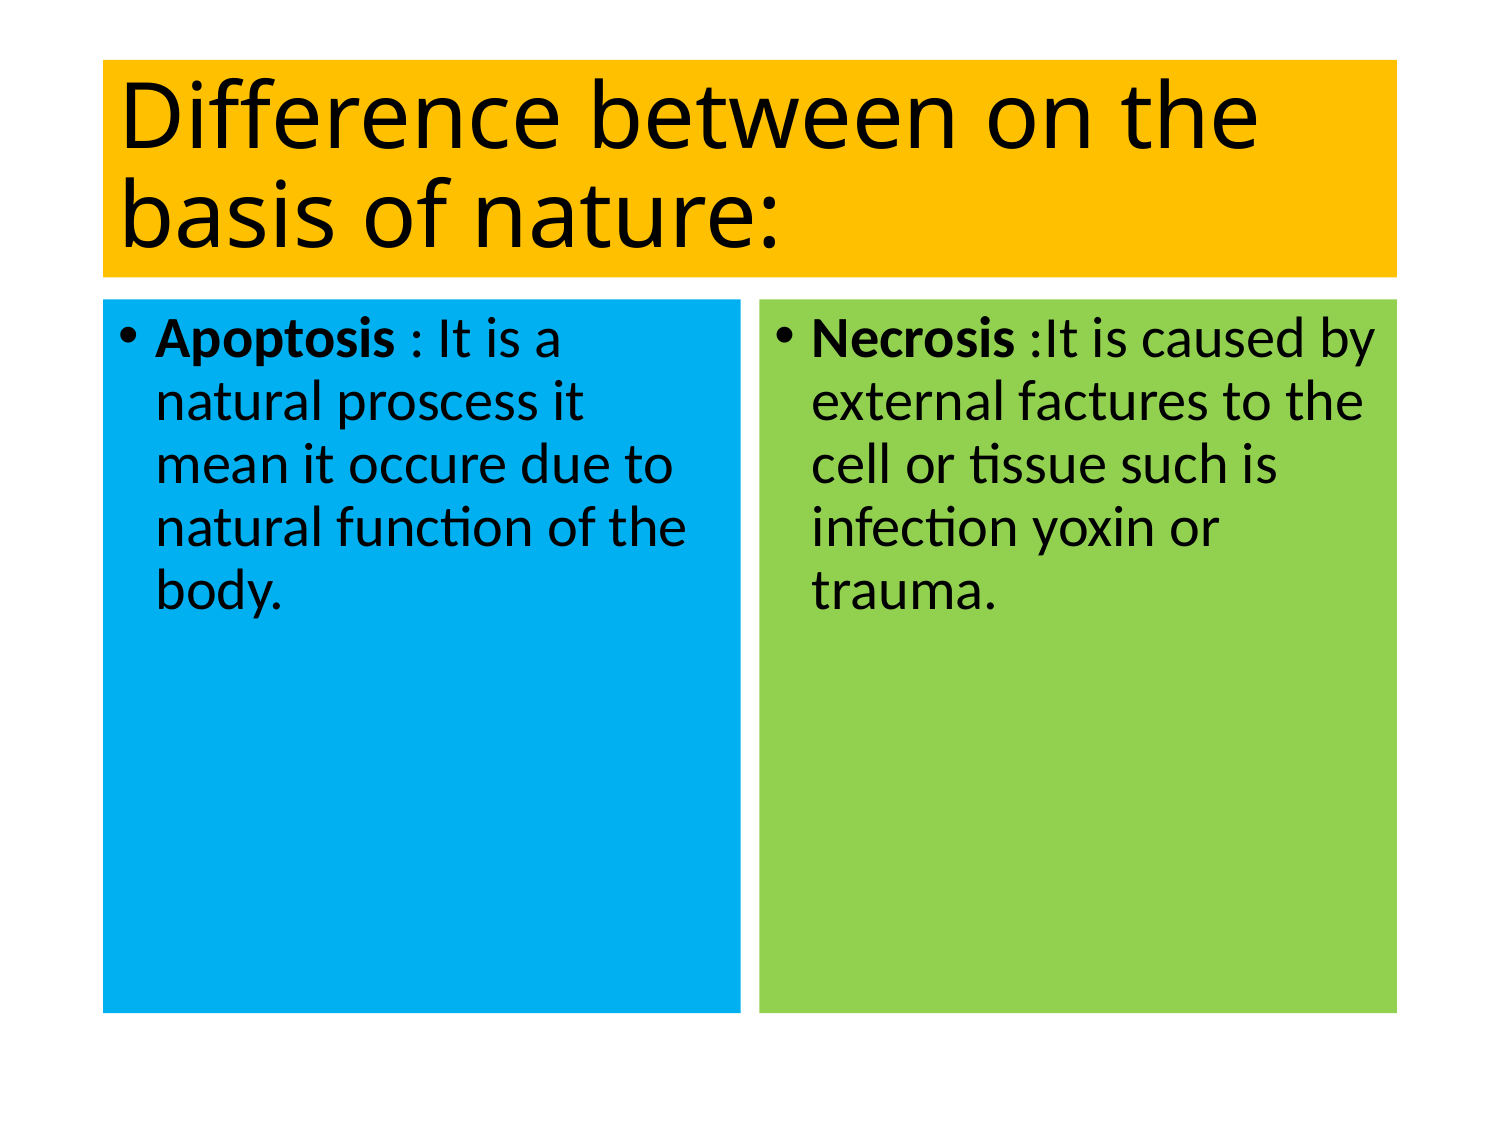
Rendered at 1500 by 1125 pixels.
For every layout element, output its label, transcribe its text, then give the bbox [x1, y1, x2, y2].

list Necrosis :It is caused by external factures to the cell or tissue such is infection yoxin or trauma. [759, 299, 1397, 1014]
title Difference between on the basis of nature: [103, 59, 1397, 278]
list Apoptosis : It is a natural proscess it mean it occure due to natural function of the body. [103, 299, 741, 1014]
